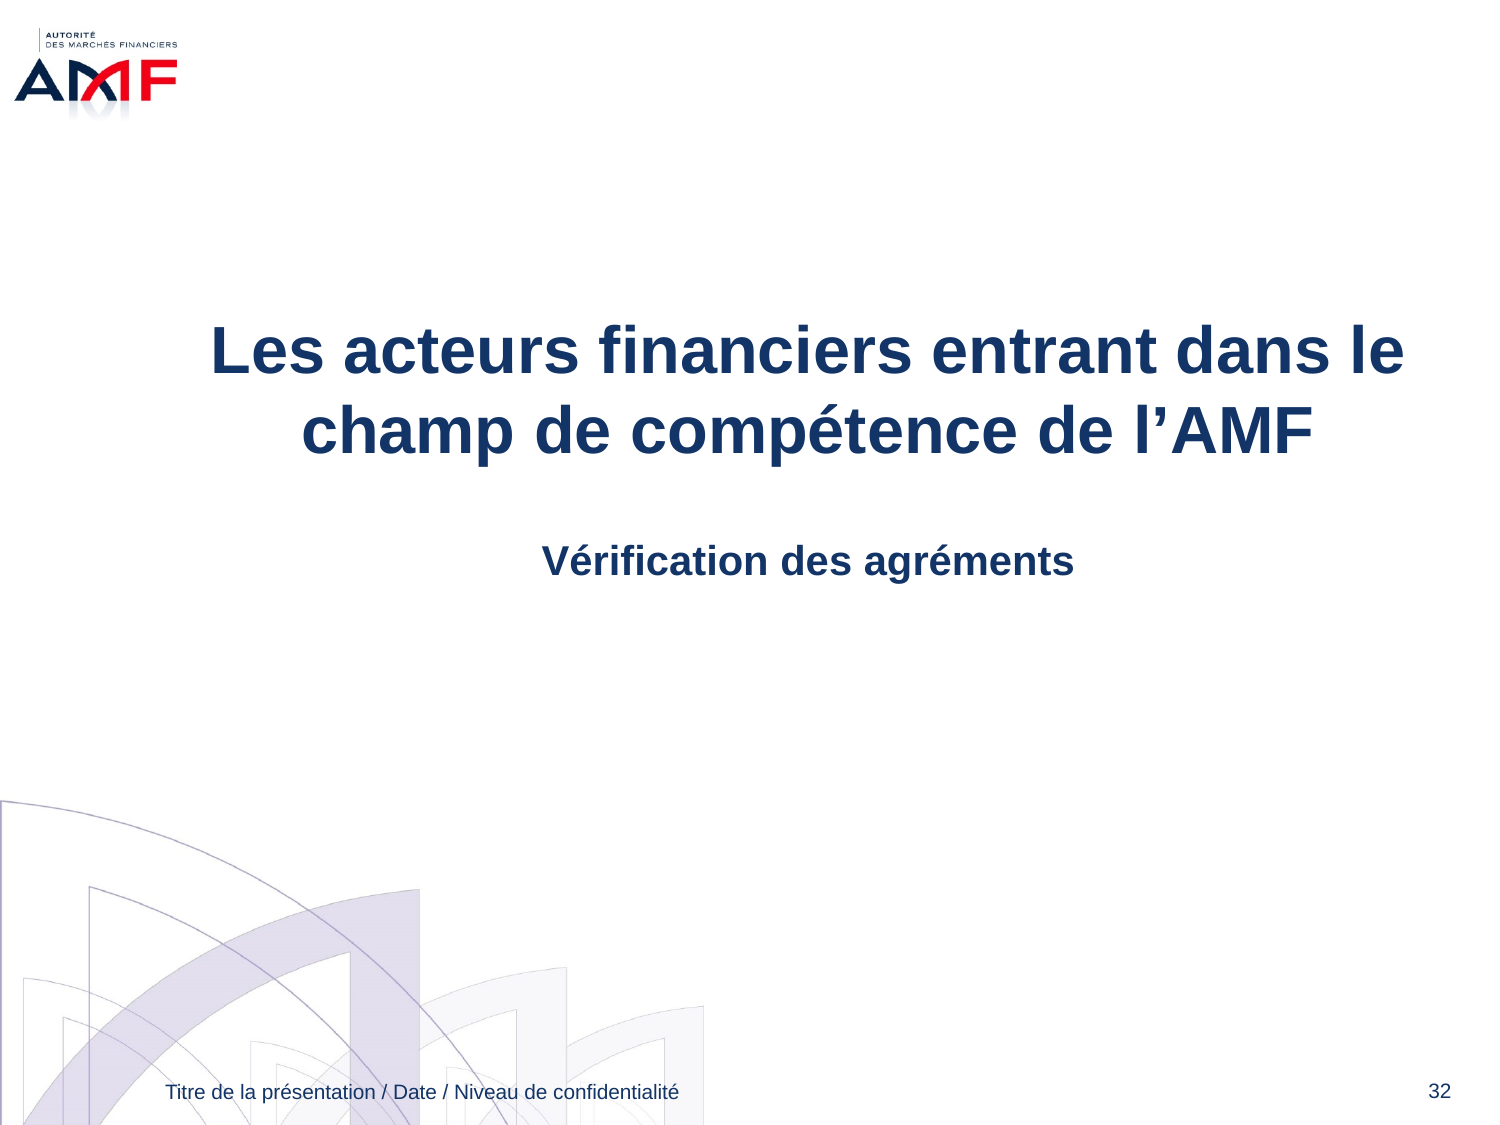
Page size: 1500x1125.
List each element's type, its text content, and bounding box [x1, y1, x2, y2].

picture [14, 28, 177, 141]
list Les acteurs financiers entrant dans le champ de compétence de l’AMF Vérification des agréments [149, 206, 1467, 1052]
picture [0, 777, 704, 1125]
footer Titre de la présentation / Date / Niveau de confidentialité [150, 1071, 1344, 1122]
slide_number 32 [1376, 1070, 1467, 1121]
